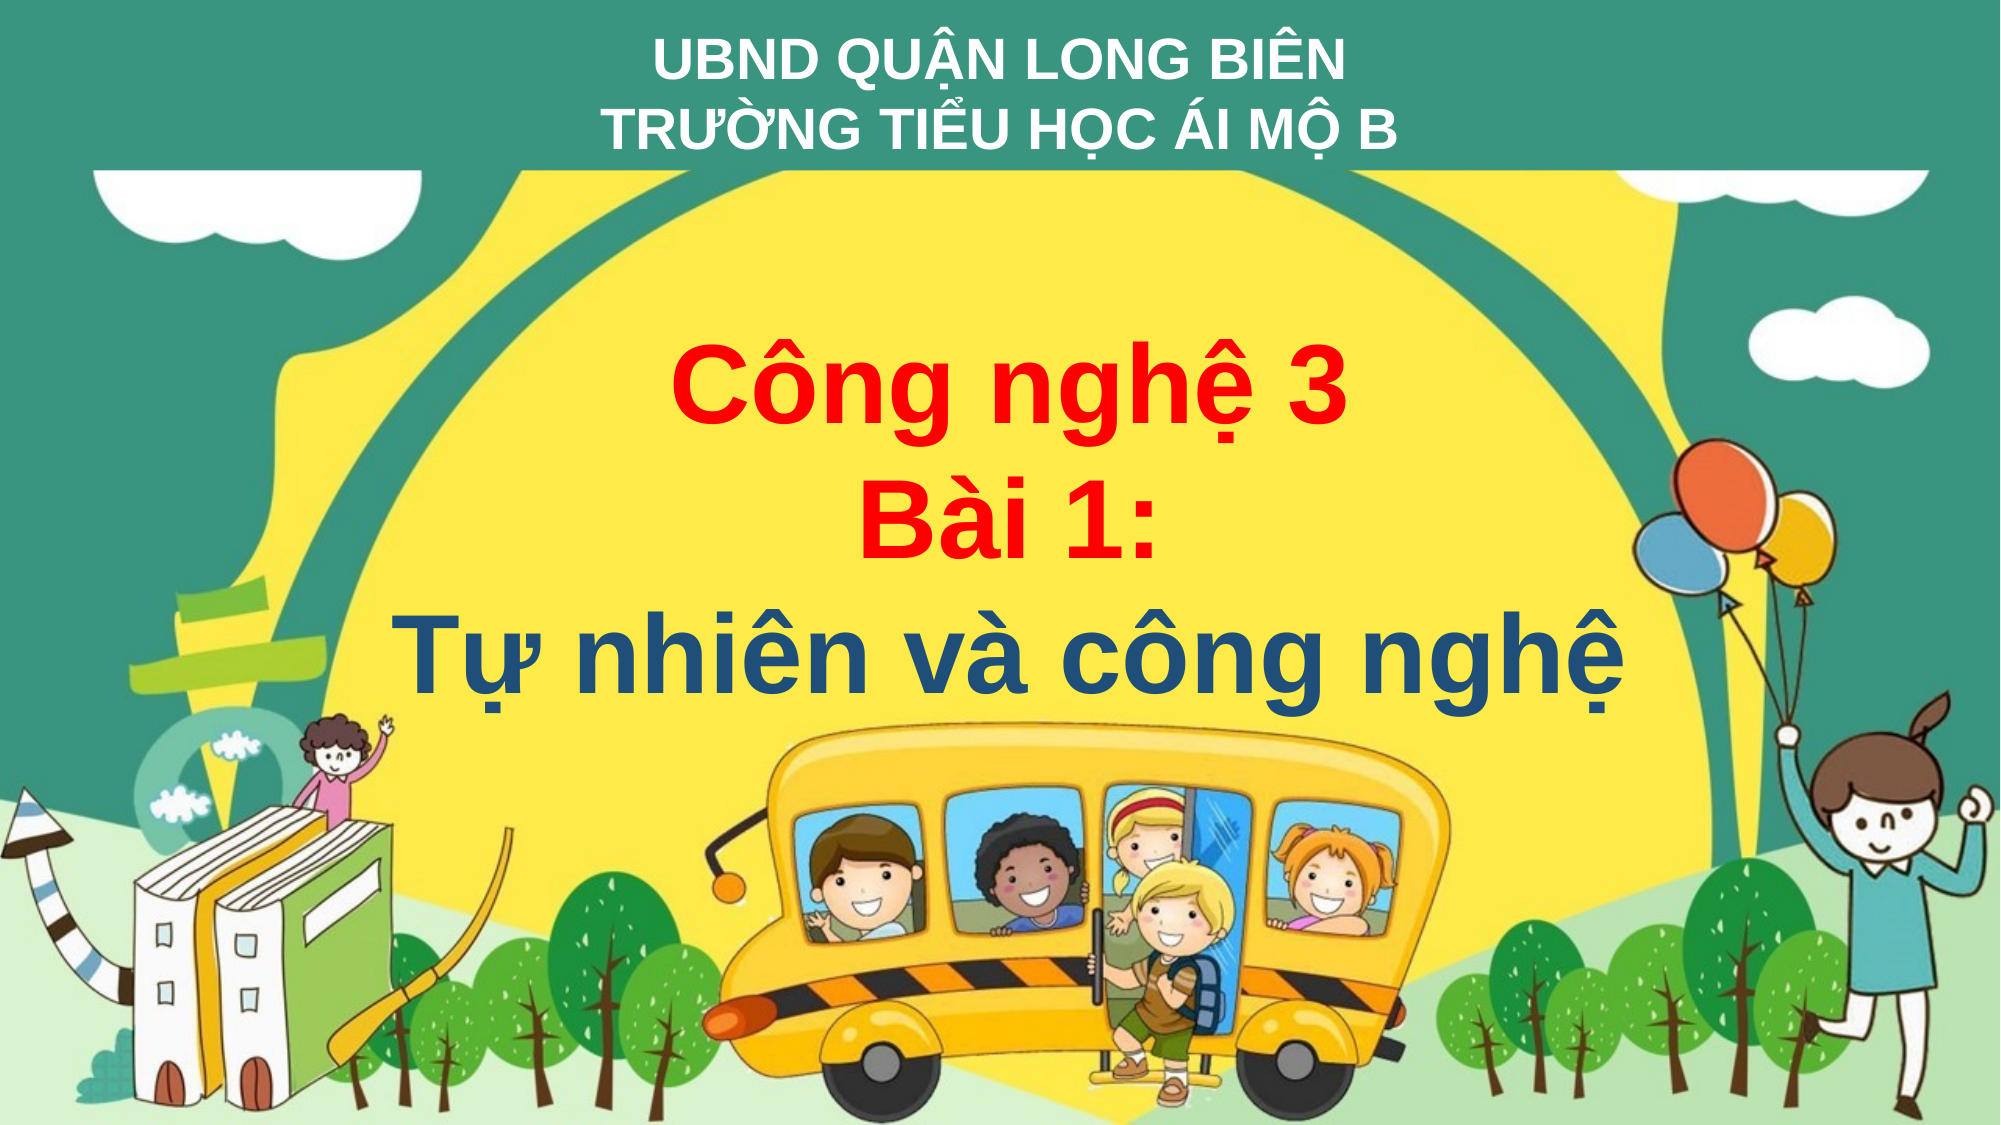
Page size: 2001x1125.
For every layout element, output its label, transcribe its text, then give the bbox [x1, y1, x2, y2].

text_box UBND QUẬN LONG BIÊN TRƯỜNG TIỂU HỌC ÁI MỘ B [293, 13, 1707, 169]
text_box Công nghệ 3 Bài 1: Tự nhiên và công nghệ [184, 303, 1836, 724]
picture [0, 0, 2001, 1125]
text_box [0, 0, 2000, 171]
